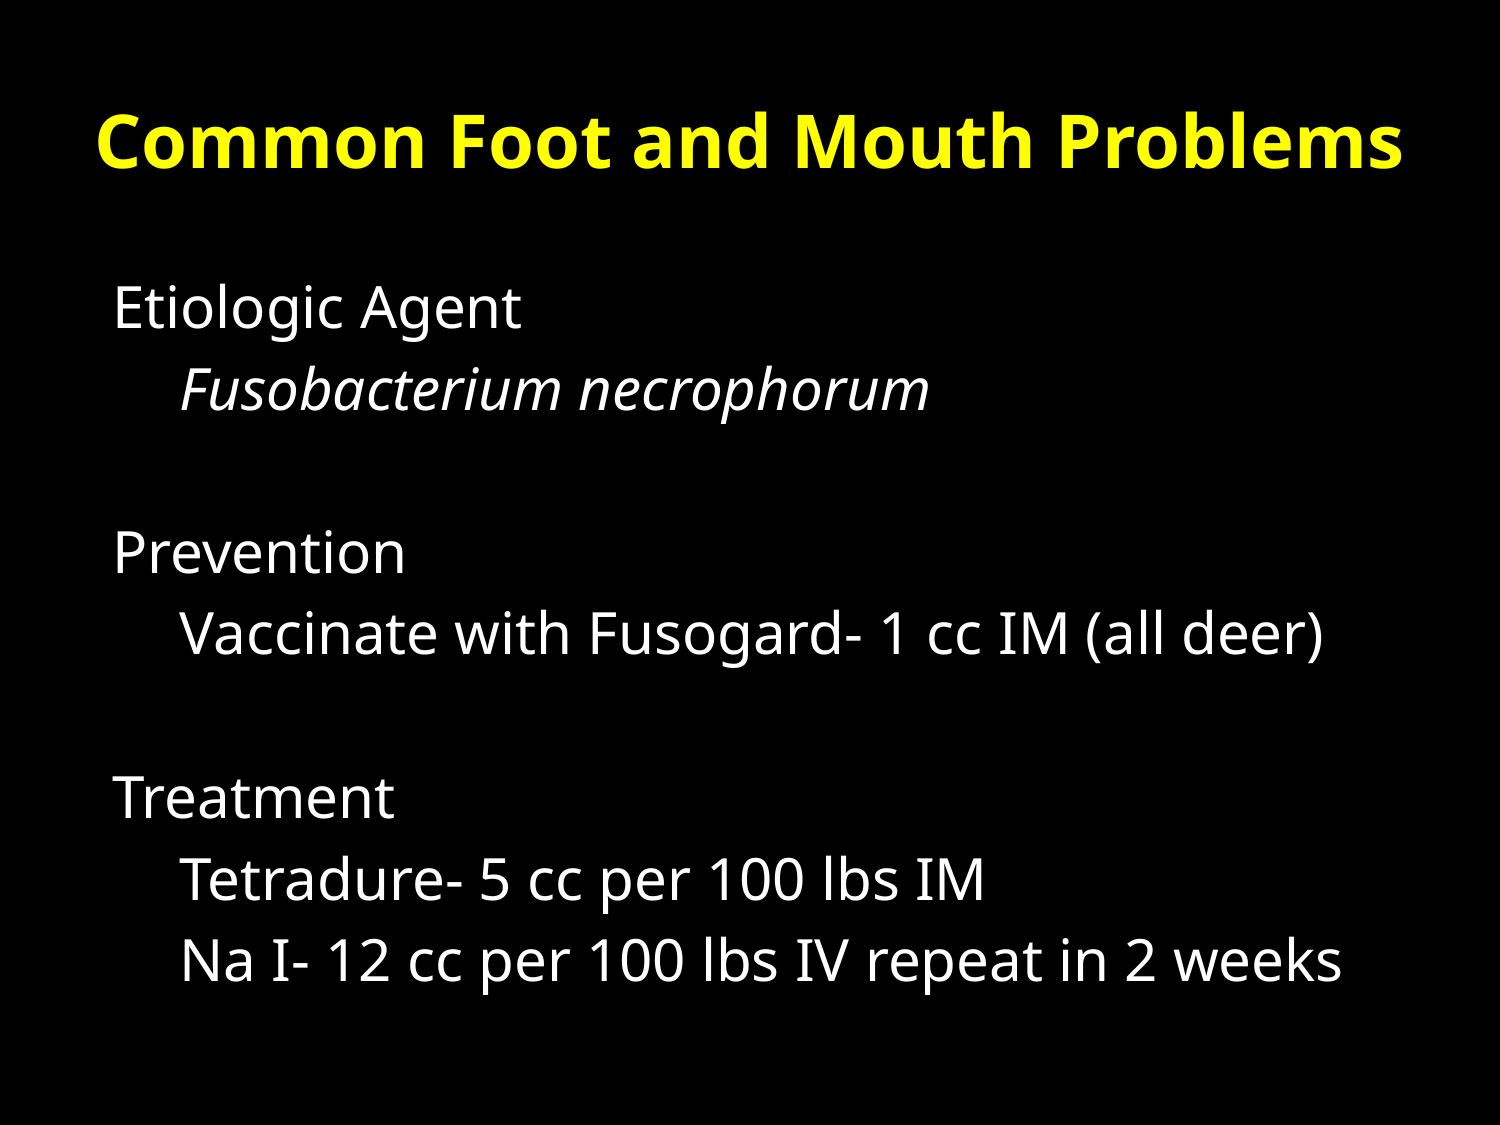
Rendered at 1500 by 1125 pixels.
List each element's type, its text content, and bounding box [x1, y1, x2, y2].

title Common Foot and Mouth Problems [75, 45, 1425, 233]
list Etiologic Agent Fusobacterium necrophorum Prevention Vaccinate with Fusogard- 1 cc IM (all deer) Treatment Tetradure- 5 cc per 100 lbs IM Na I- 12 cc per 100 lbs IV repeat in 2 weeks [75, 262, 1425, 1035]
